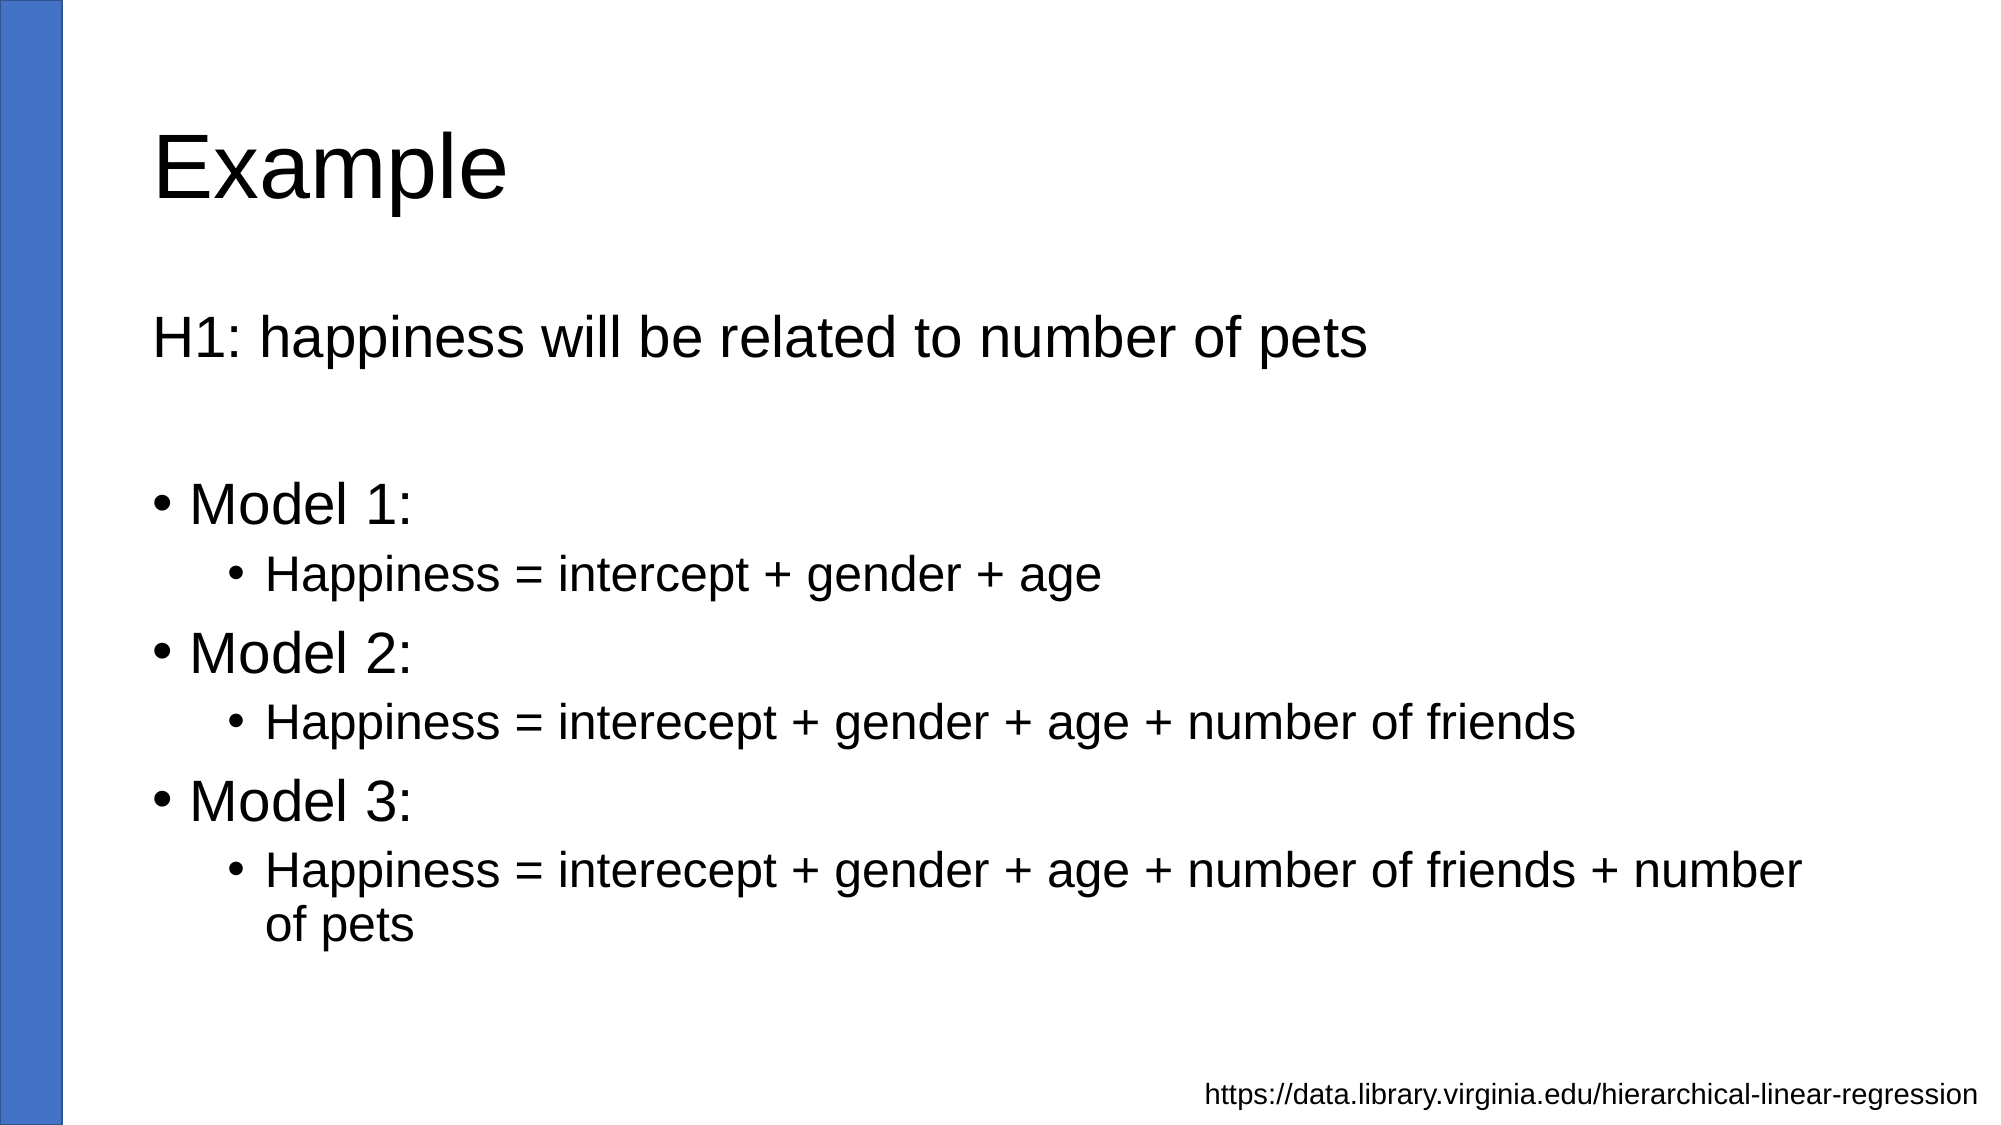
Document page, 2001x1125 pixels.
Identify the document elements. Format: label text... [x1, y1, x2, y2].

title Example [137, 59, 1863, 278]
list H1: happiness will be related to number of pets Model 1: Happiness = intercept + gender + age Model 2: Happiness = interecept + gender + age + number of friends Model 3: Happiness = interecept + gender + age + number of friends + number of pets [137, 299, 1863, 1014]
text_box https://data.library.virginia.edu/hierarchical-linear-regression [1189, 1067, 2000, 1118]
